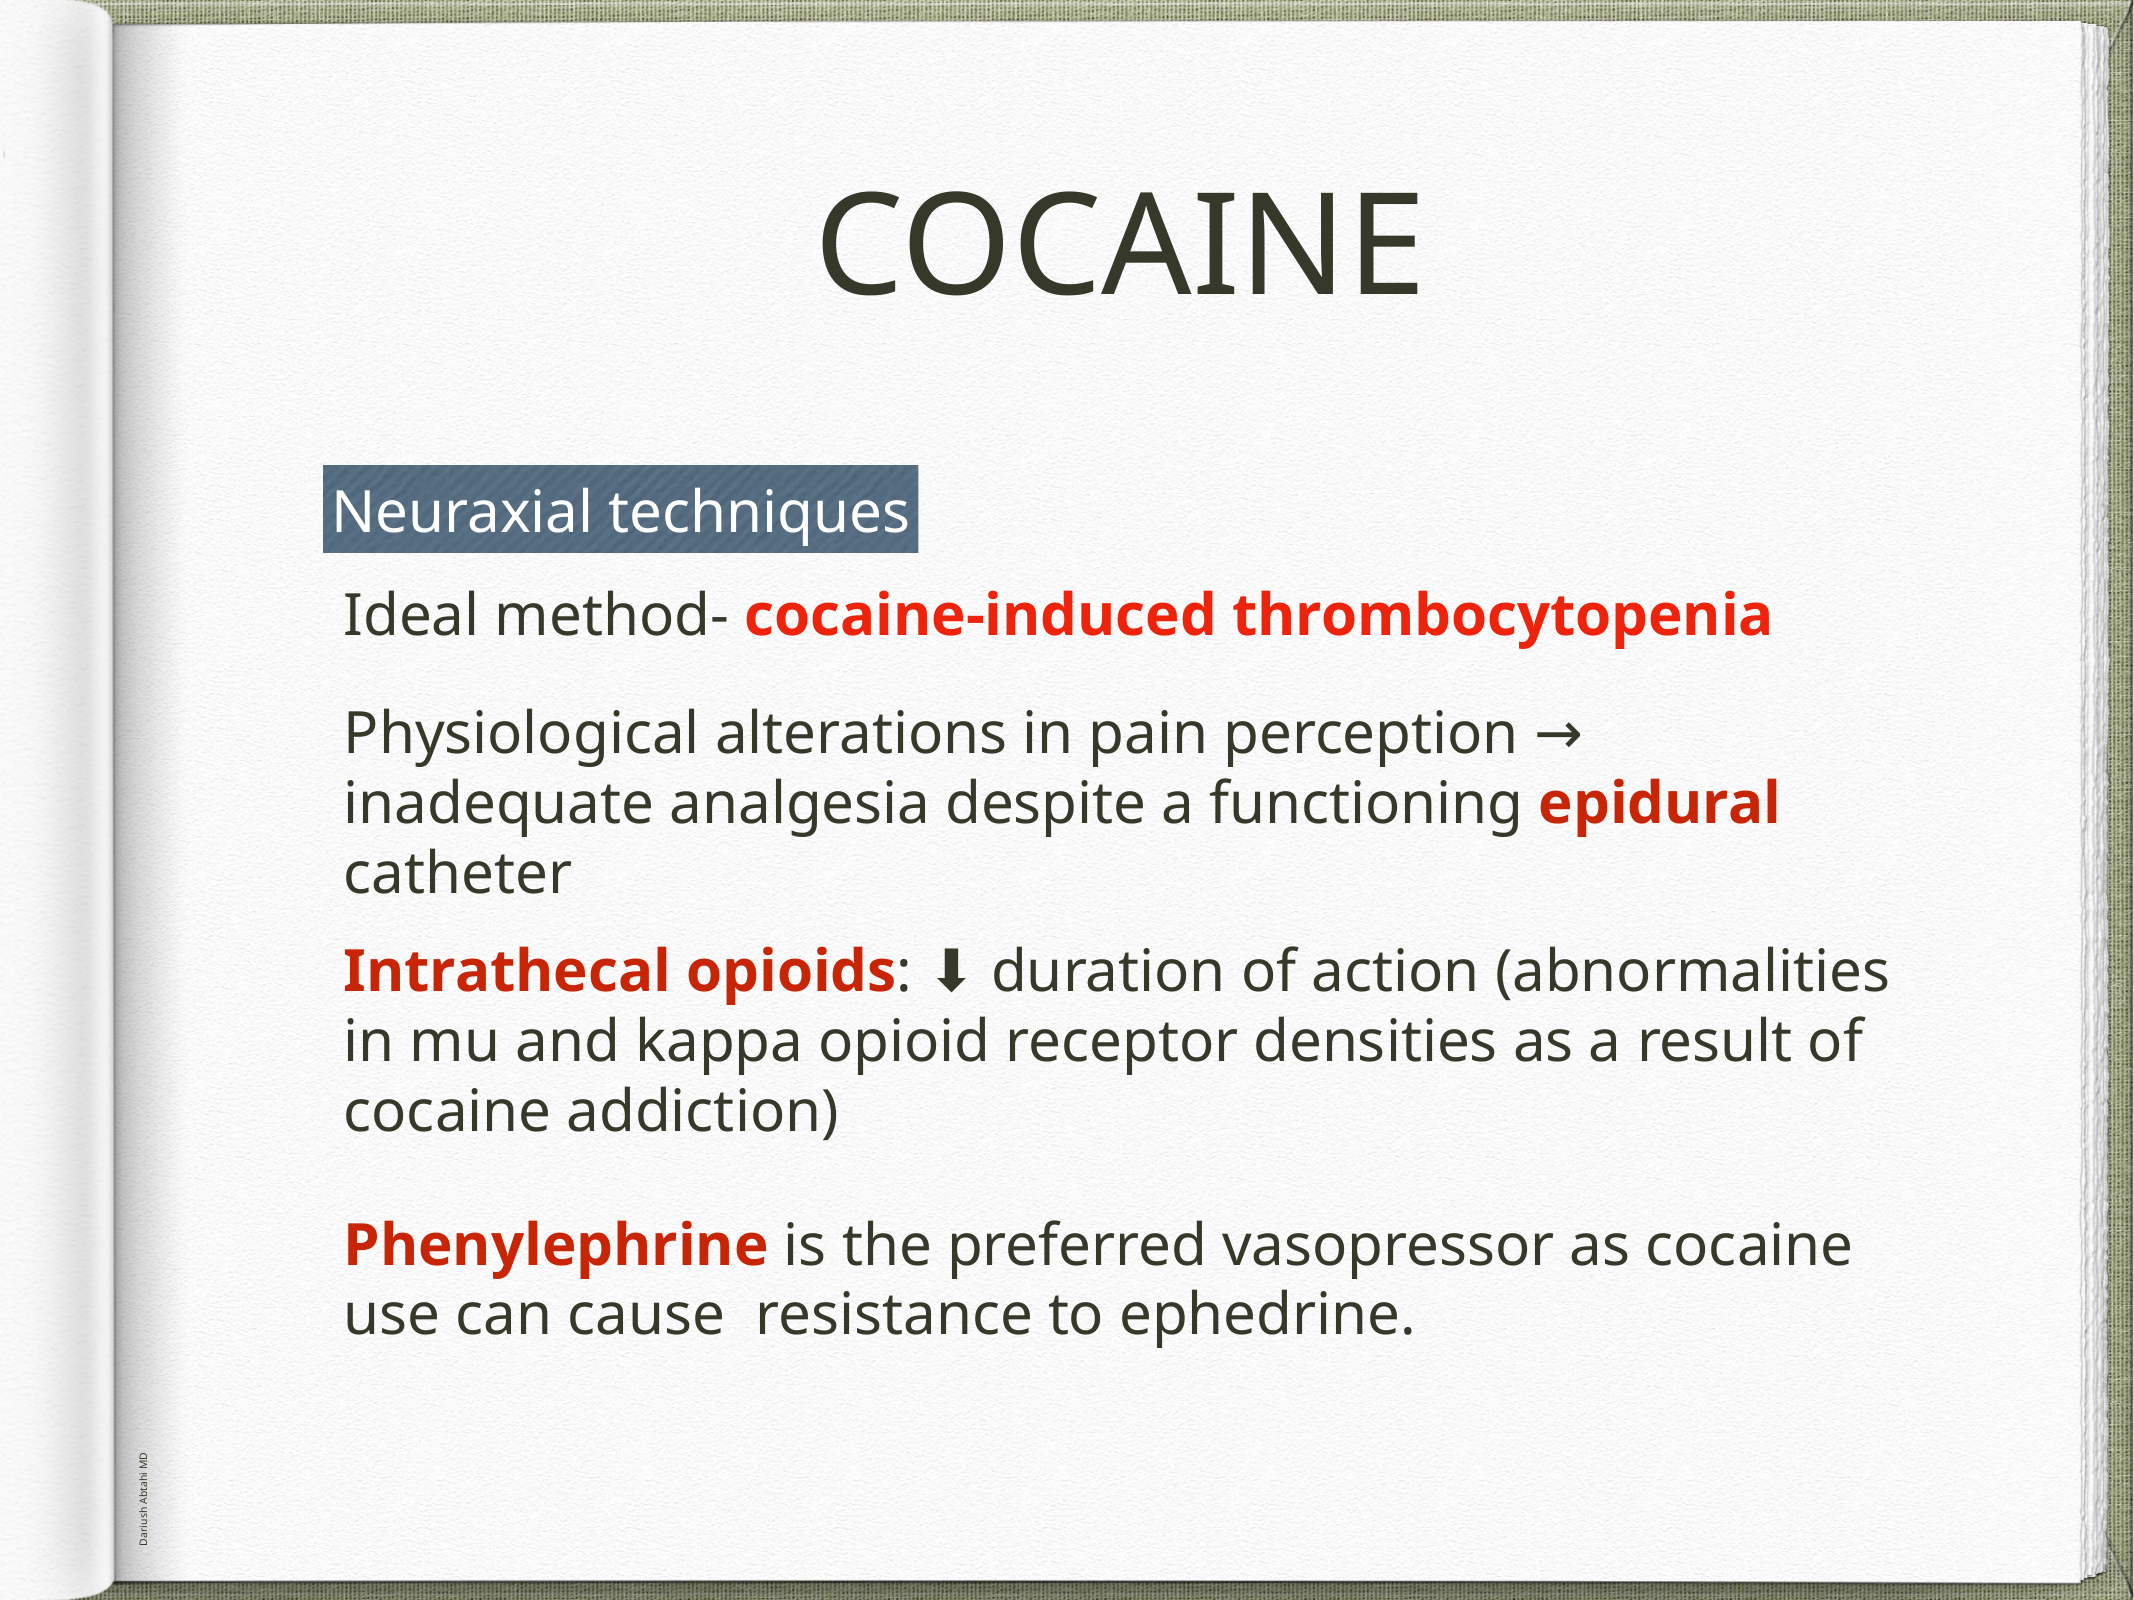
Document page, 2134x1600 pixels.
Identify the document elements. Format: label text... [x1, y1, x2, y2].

title COCAINE [334, 24, 1907, 451]
text_box Physiological alterations in pain perception → inadequate analgesia despite a functioning epidural catheter [335, 686, 1907, 914]
picture [0, 0, 2134, 1600]
text_box Phenylephrine is the preferred vasopressor as cocaine use can cause resistance to ephedrine. [335, 1198, 1907, 1355]
text_box Intrathecal opioids: ⬇︎ duration of action (abnormalities in mu and kappa opioid receptor densities as a result of cocaine addiction) [335, 925, 1907, 1152]
text_box Neuraxial techniques [323, 465, 919, 553]
text_box Ideal method- cocaine-induced thrombocytopenia [335, 569, 1907, 656]
